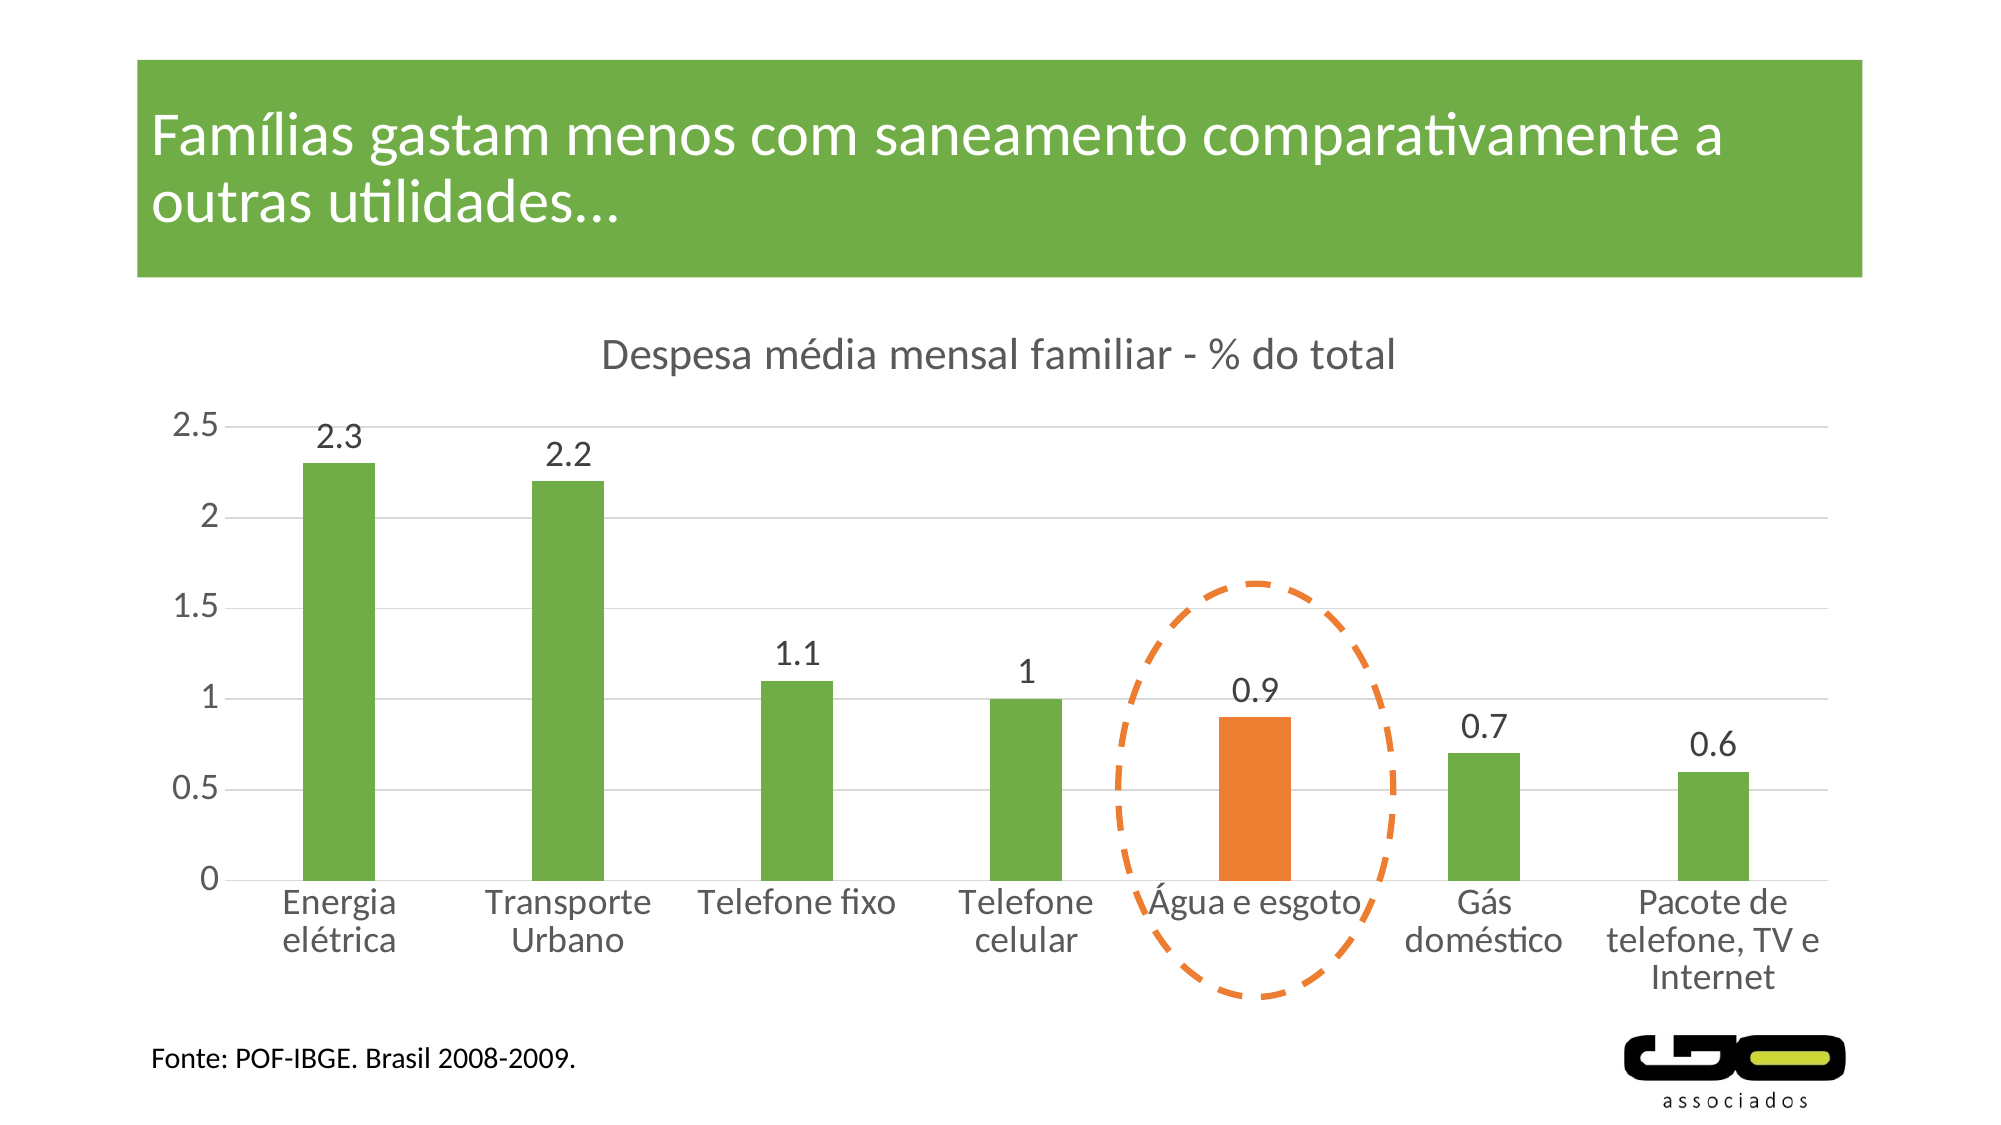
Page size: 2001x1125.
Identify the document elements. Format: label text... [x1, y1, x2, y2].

title Famílias gastam menos com saneamento comparativamente a outras utilidades... [137, 59, 1863, 278]
chart [137, 299, 1863, 1014]
list Fonte: POF-IBGE. Brasil 2008-2009. [137, 1035, 1584, 1092]
picture [1603, 1018, 1866, 1124]
